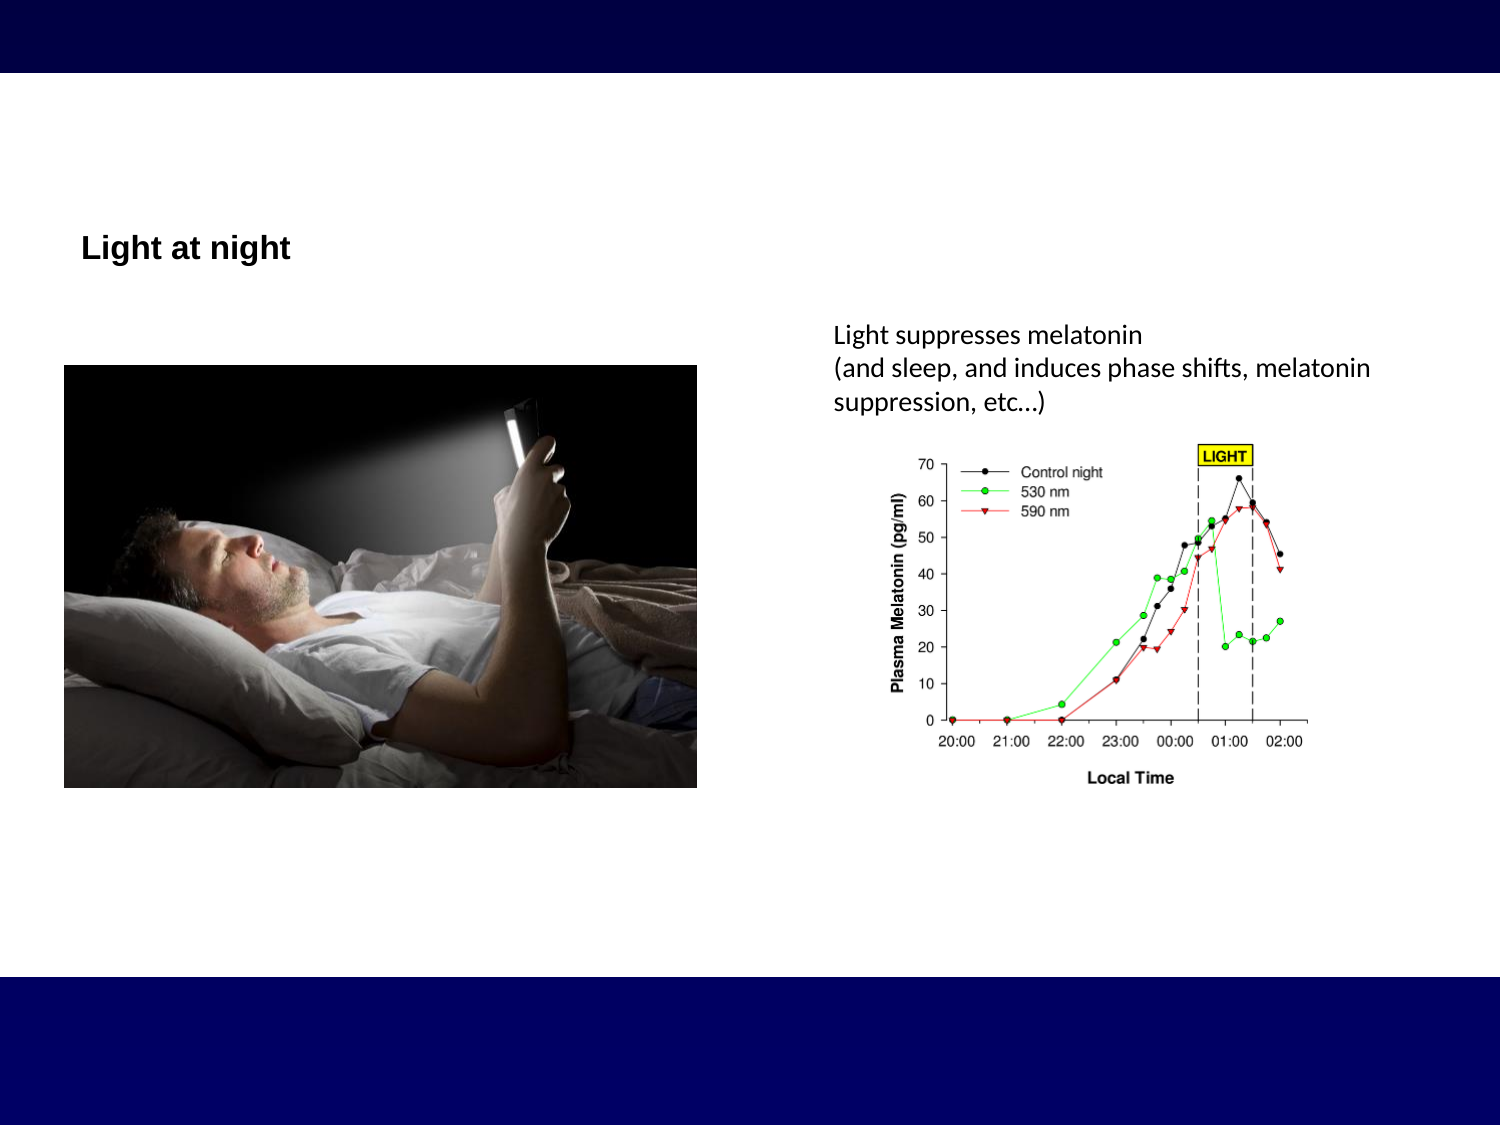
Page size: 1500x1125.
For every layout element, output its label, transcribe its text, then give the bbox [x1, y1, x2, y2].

text_box Light suppresses melatonin (and sleep, and induces phase shifts, melatonin suppression, etc…) [819, 308, 1387, 425]
text_box [0, 73, 1500, 977]
picture [887, 440, 1312, 788]
text_box Light at night [66, 218, 306, 274]
picture [63, 365, 698, 788]
